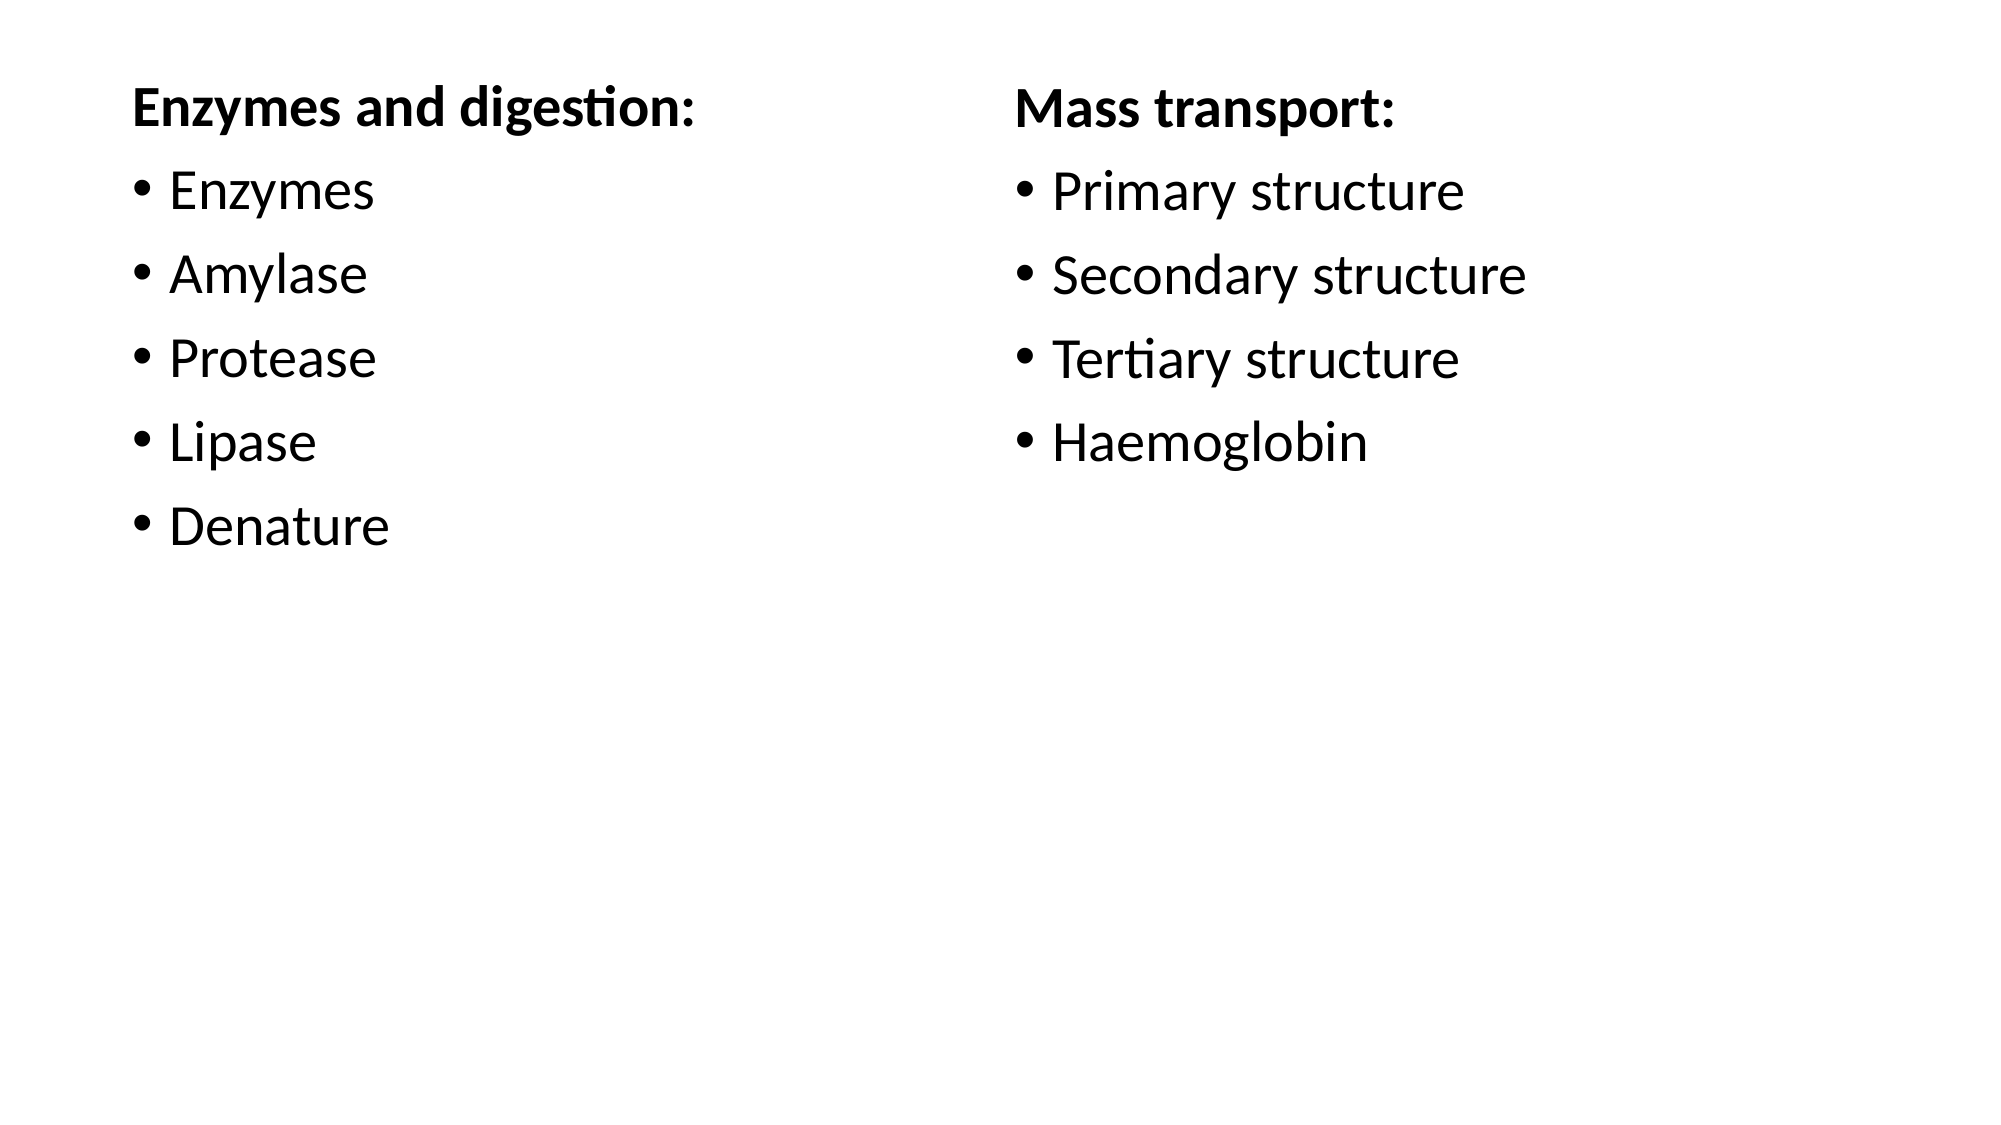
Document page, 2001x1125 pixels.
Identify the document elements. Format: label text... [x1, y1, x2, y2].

text_box Mass transport: Primary structure Secondary structure Tertiary structure Haemoglobin [999, 69, 1732, 1095]
list Enzymes and digestion: Enzymes Amylase Protease Lipase Denature [117, 68, 932, 1094]
